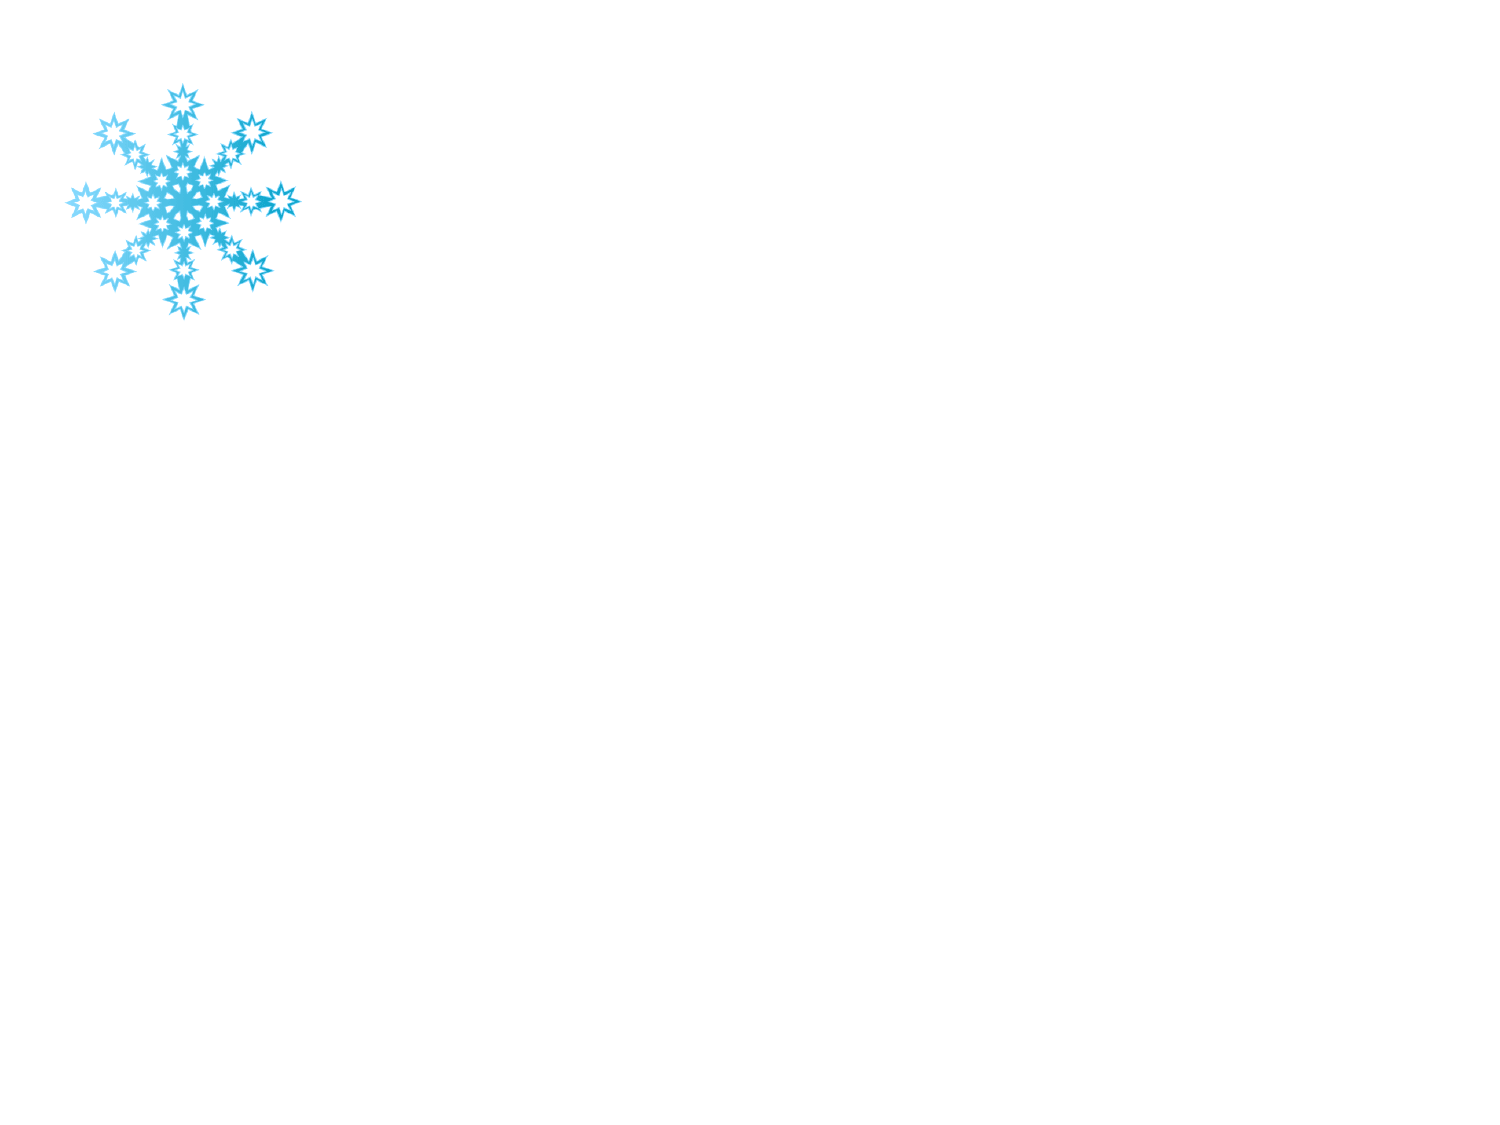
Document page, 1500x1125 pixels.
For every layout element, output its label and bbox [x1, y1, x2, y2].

list [64, 77, 303, 327]
